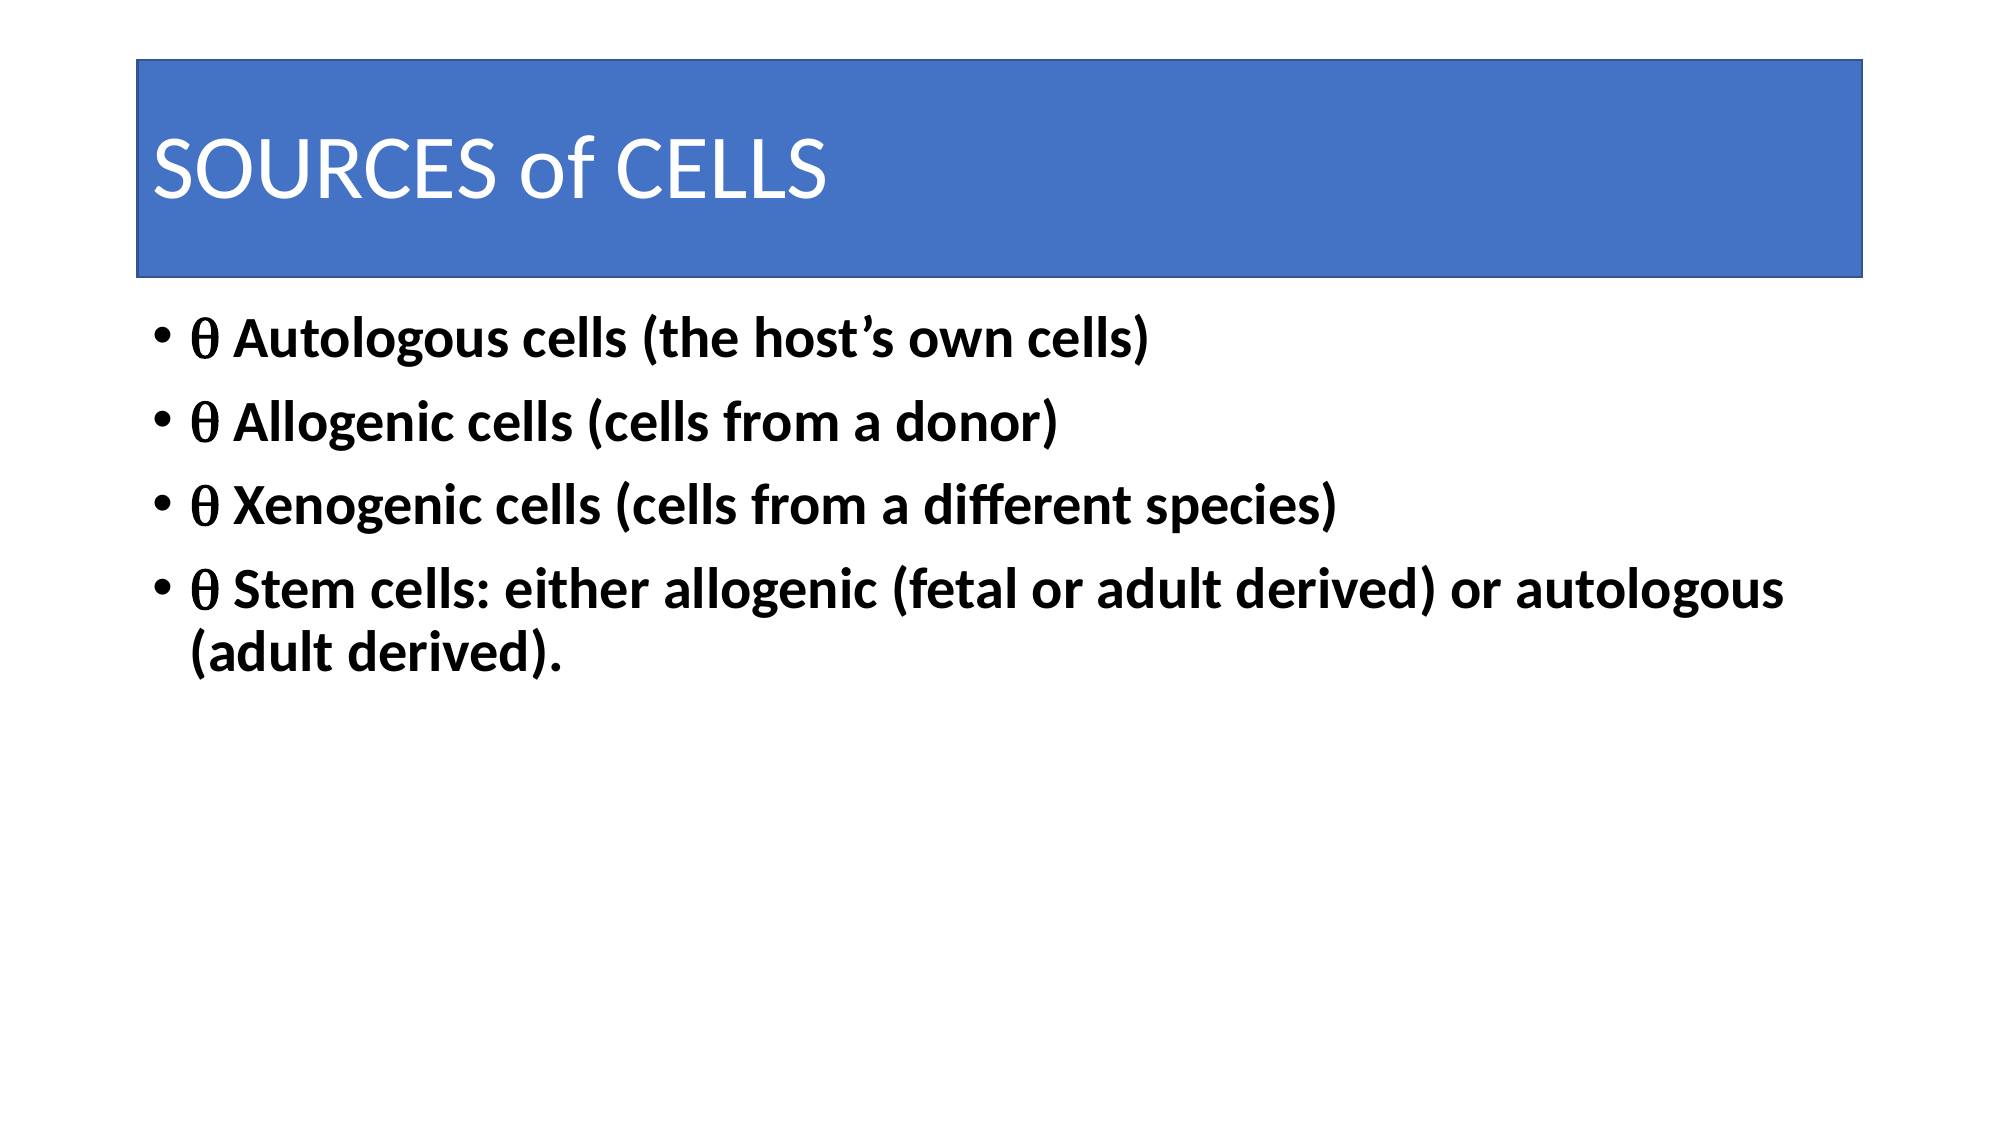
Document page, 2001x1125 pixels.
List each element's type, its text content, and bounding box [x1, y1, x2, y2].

list  Autologous cells (the host’s own cells)  Allogenic cells (cells from a donor)  Xenogenic cells (cells from a different species)  Stem cells: either allogenic (fetal or adult derived) or autologous (adult derived). [137, 299, 1863, 1014]
title SOURCES of CELLS [136, 59, 1863, 278]
